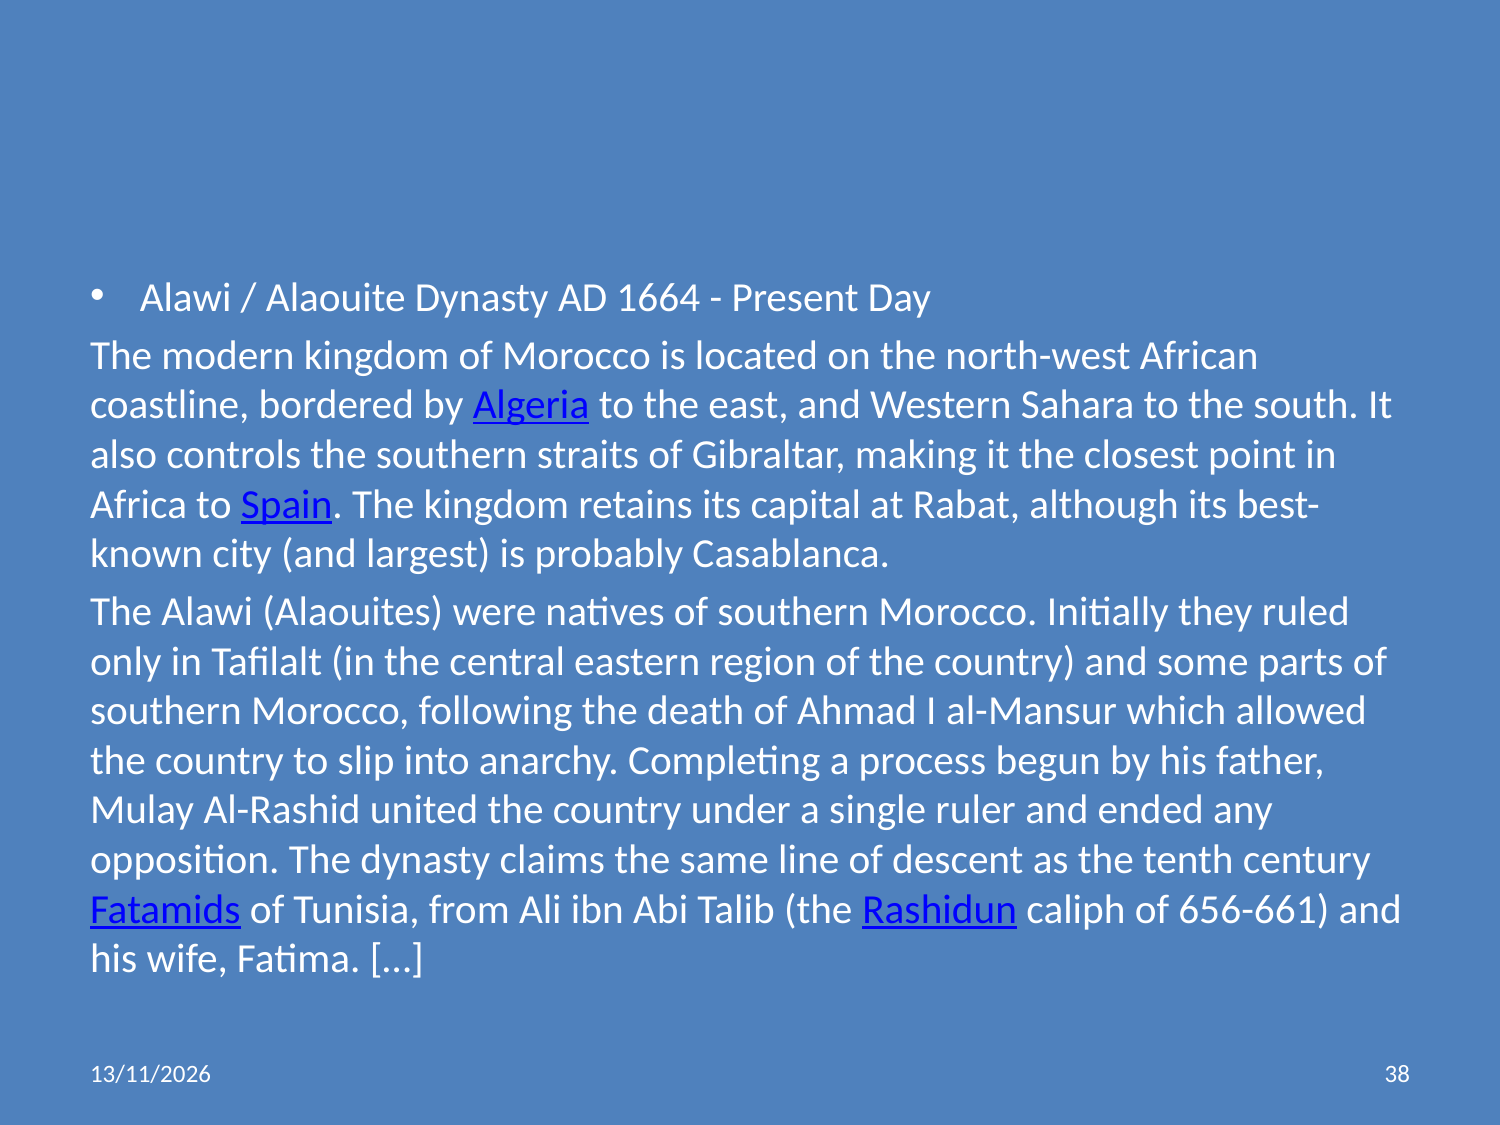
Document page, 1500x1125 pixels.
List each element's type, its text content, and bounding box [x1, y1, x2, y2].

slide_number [75, 1042, 425, 1103]
slide_number 38 [1074, 1042, 1425, 1103]
list Alawi / Alaouite Dynasty AD 1664 - Present Day The modern kingdom of Morocco is located on the north-west African coastline, bordered by Algeria to the east, and Western Sahara to the south. It also controls the southern straits of Gibraltar, making it the closest point in Africa to Spain. The kingdom retains its capital at Rabat, although its best-known city (and largest) is probably Casablanca. The Alawi (Alaouites) were natives of southern Morocco. Initially they ruled only in Tafilalt (in the central eastern region of the country) and some parts of southern Morocco, following the death of Ahmad I al-Mansur which allowed the country to slip into anarchy. Completing a process begun by his father, Mulay Al-Rashid united the country under a single ruler and ended any opposition. The dynasty claims the same line of descent as the tenth century Fatamids of Tunisia, from Ali ibn Abi Talib (the Rashidun caliph of 656-661) and his wife, Fatima. […] [75, 262, 1425, 1005]
